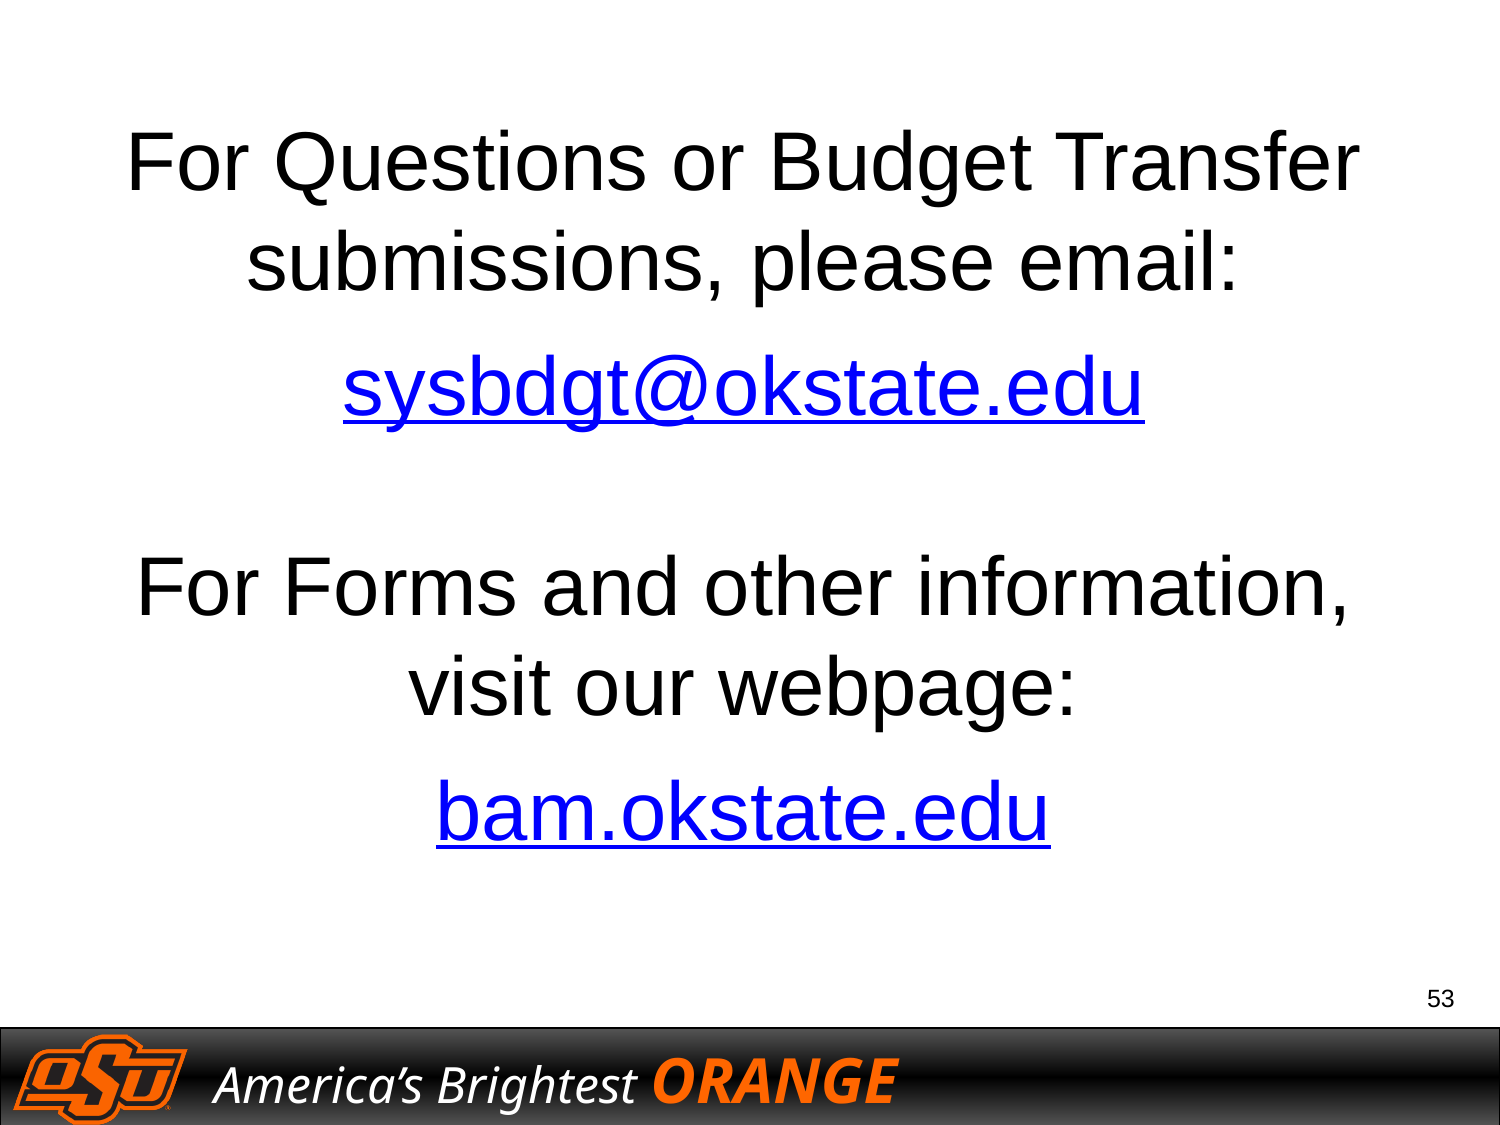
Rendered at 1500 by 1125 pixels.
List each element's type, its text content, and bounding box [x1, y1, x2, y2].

text_box For Questions or Budget Transfer submissions, please email: sysbdgt@okstate.edu For Forms and other information, visit our webpage: bam.okstate.edu [50, 99, 1438, 1077]
picture [12, 1034, 188, 1125]
